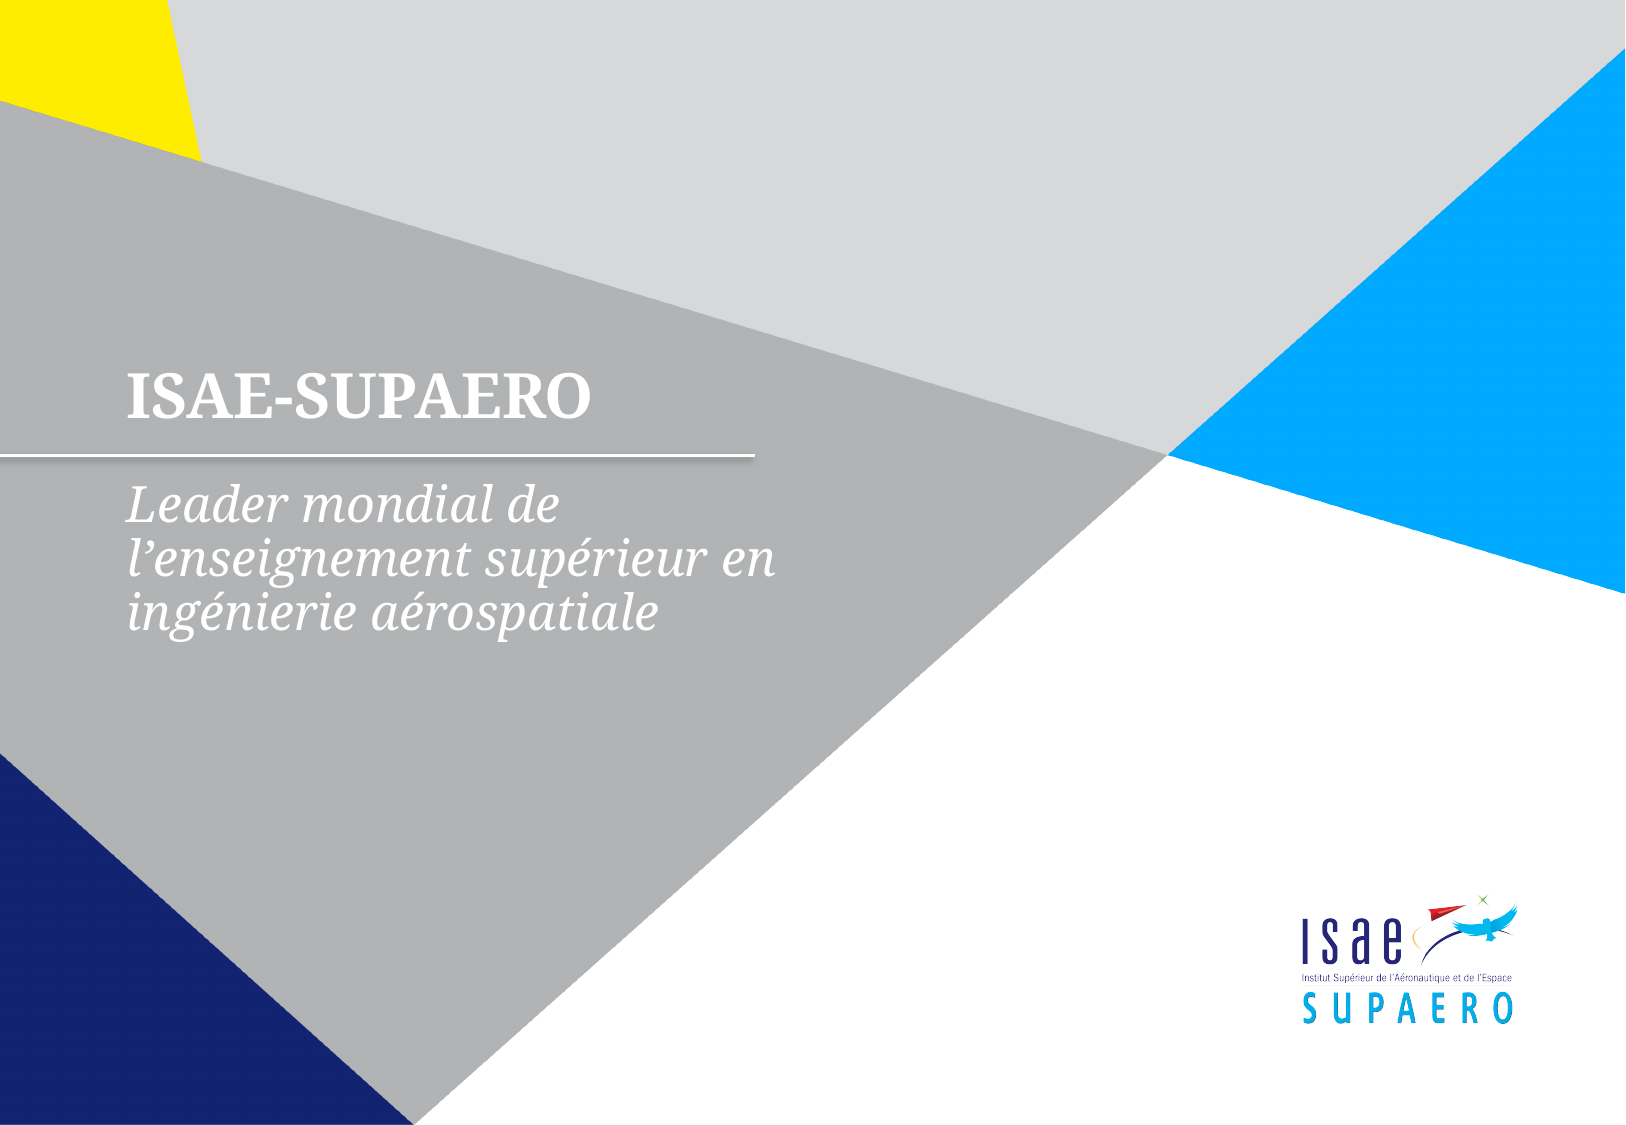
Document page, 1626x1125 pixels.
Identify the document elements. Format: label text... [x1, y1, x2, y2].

title ISAE-SUPAERO [111, 357, 1282, 440]
list Leader mondial de l’enseignement supérieur en ingénierie aérospatiale [111, 472, 900, 603]
picture [0, 0, 1626, 1125]
